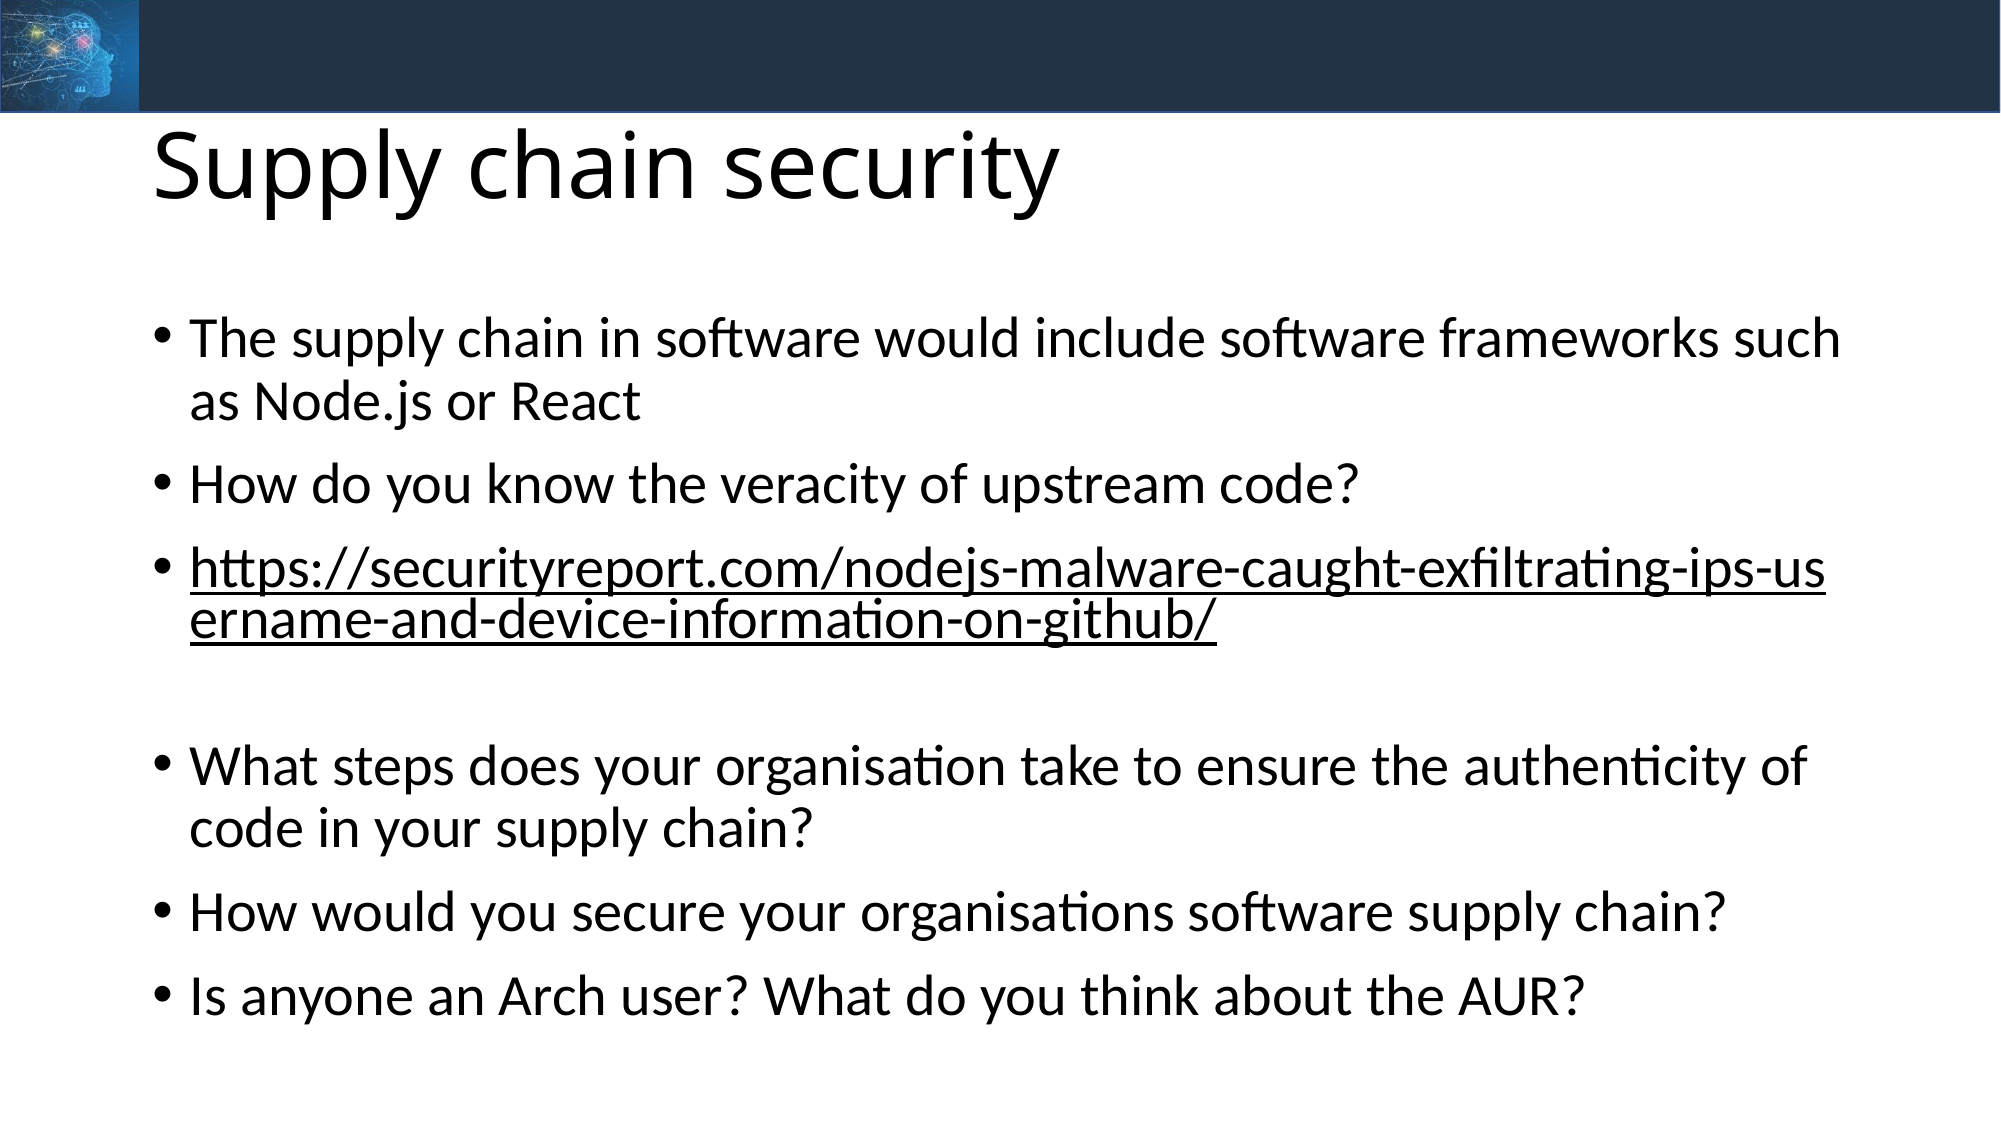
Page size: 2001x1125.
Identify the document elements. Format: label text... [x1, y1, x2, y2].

picture [2, 0, 139, 111]
title Supply chain security [137, 59, 1863, 278]
list The supply chain in software would include software frameworks such as Node.js or React How do you know the veracity of upstream code? https://securityreport.com/nodejs-malware-caught-exfiltrating-ips-username-and-device-information-on-github/ What steps does your organisation take to ensure the authenticity of code in your supply chain? How would you secure your organisations software supply chain? Is anyone an Arch user? What do you think about the AUR? [137, 299, 1863, 1014]
